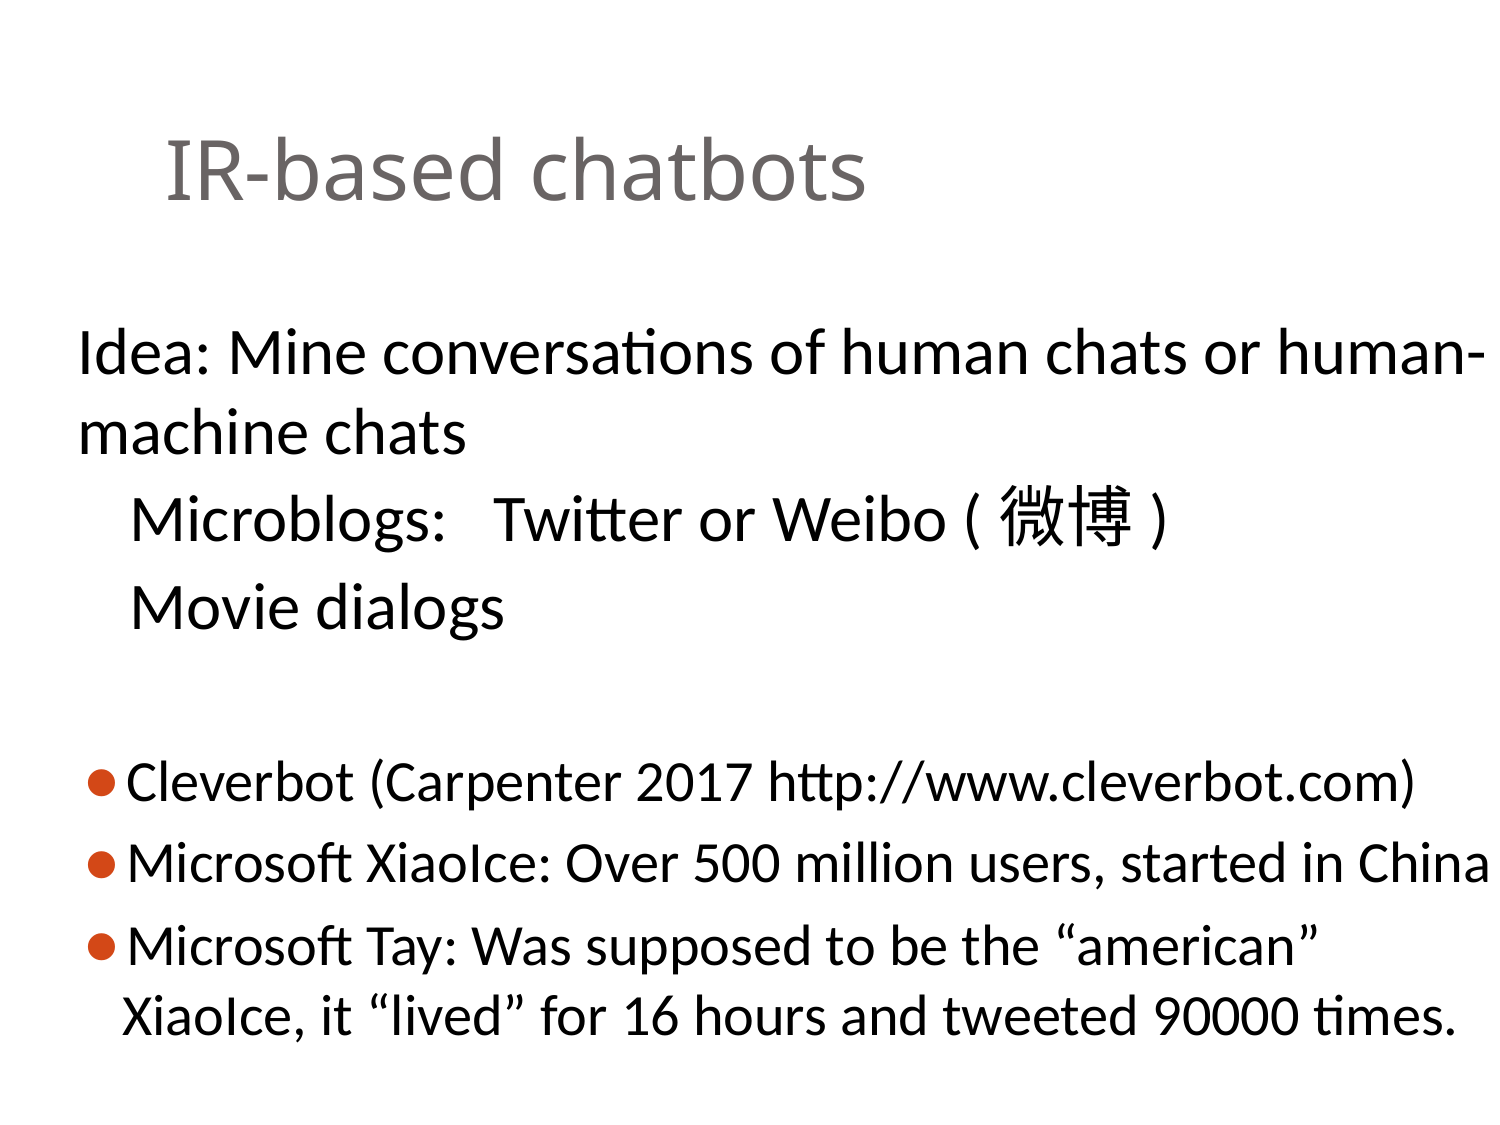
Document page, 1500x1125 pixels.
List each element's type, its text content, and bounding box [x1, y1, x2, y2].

list Idea: Mine conversations of human chats or human-machine chats Microblogs: Twitter or Weibo (微博) Movie dialogs Cleverbot (Carpenter 2017 http://www.cleverbot.com) Microsoft XiaoIce: Over 500 million users, started in China Microsoft Tay: Was supposed to be the “american” XiaoIce, it “lived” for 16 hours and tweeted 90000 times. [62, 299, 1500, 1113]
title IR-based chatbots [150, 45, 1425, 233]
